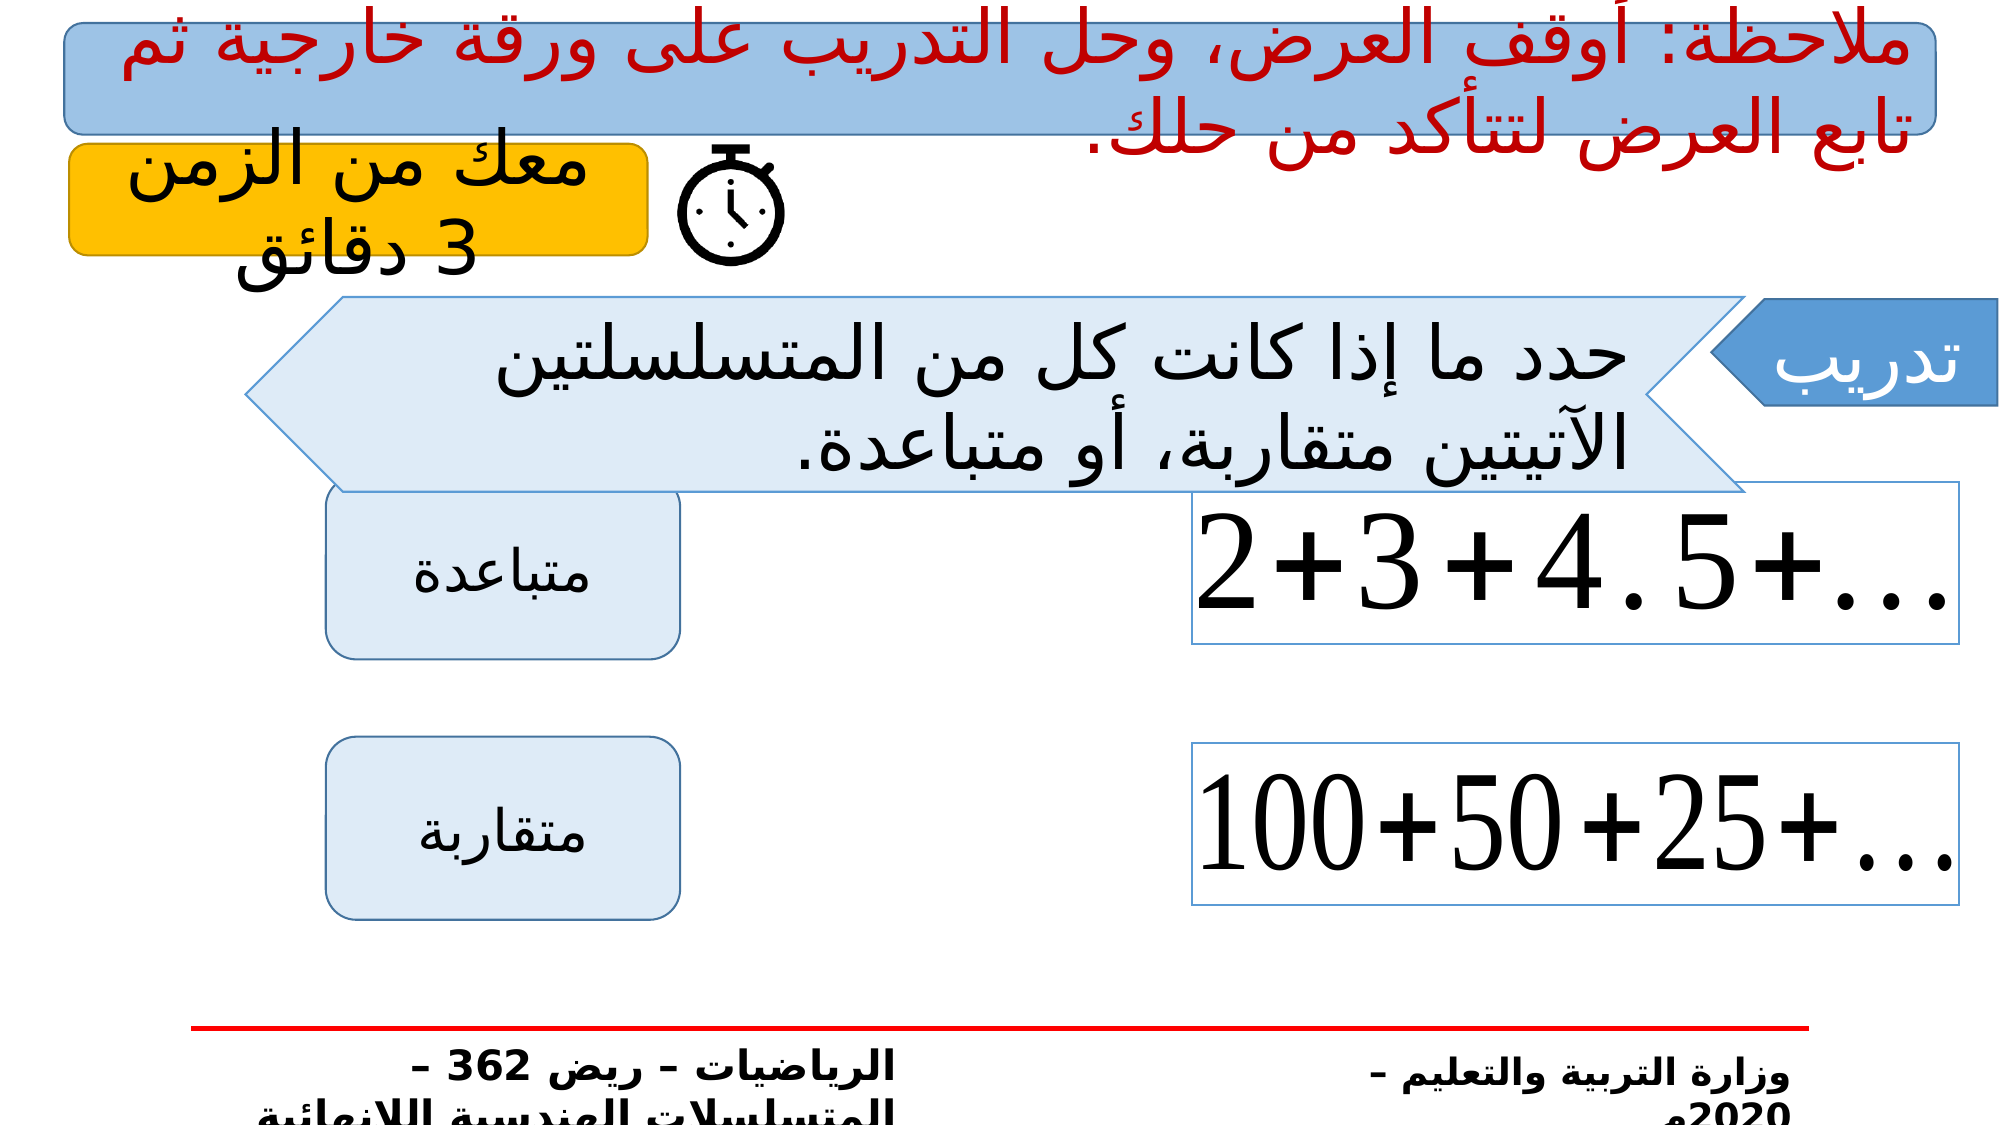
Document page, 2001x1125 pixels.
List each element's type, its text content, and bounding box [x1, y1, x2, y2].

text_box تدريب [1709, 298, 1999, 407]
picture [655, 130, 806, 281]
text_box الرياضيات – ريض 362 – المتسلسلات الهندسية اللانهائية [147, 1030, 912, 1125]
text_box متباعدة [324, 485, 682, 661]
text_box حدد ما إذا كانت كل من المتسلسلتين الآتيتين متقاربة، أو متباعدة. [244, 295, 1747, 493]
text_box معك من الزمن 3 دقائق [68, 142, 649, 257]
text_box ملاحظة: أوقف العرض، وحل التدريب على ورقة خارجية ثم تابع العرض لتتأكد من حلك. [63, 21, 1937, 136]
text_box متقاربة [324, 735, 682, 921]
